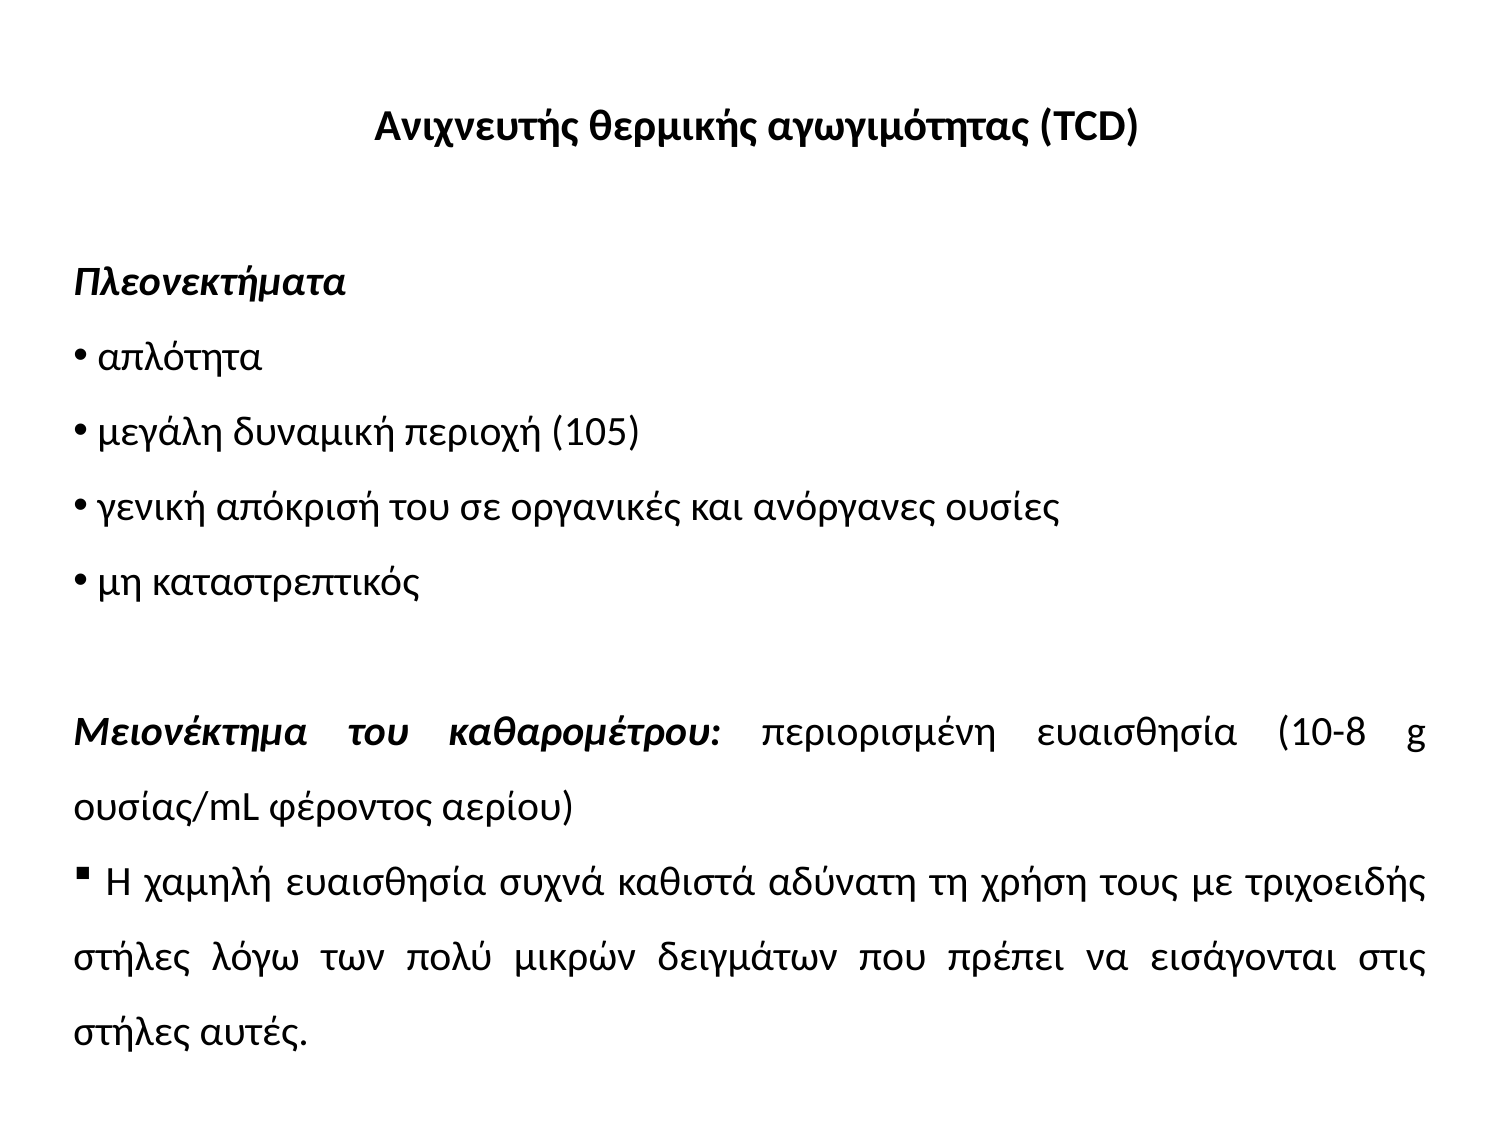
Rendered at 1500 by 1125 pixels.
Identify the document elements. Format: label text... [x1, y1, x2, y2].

text_box Πλεονεκτήματα απλότητα μεγάλη δυναμική περιοχή (105) γενική απόκρισή του σε οργανικές και ανόργανες ουσίες μη καταστρεπτικός Μειονέκτημα του καθαρομέτρου: περιορισμένη ευαισθησία (10-8 g ουσίας/mL φέροντος αερίου) Η χαμηλή ευαισθησία συχνά καθιστά αδύνατη τη χρήση τους με τριχοειδής στήλες λόγω των πολύ μικρών δειγμάτων που πρέπει να εισάγονται στις στήλες αυτές. [58, 221, 1442, 1062]
title Ανιχνευτής θερμικής αγωγιμότητας (TCD) [82, 23, 1432, 211]
